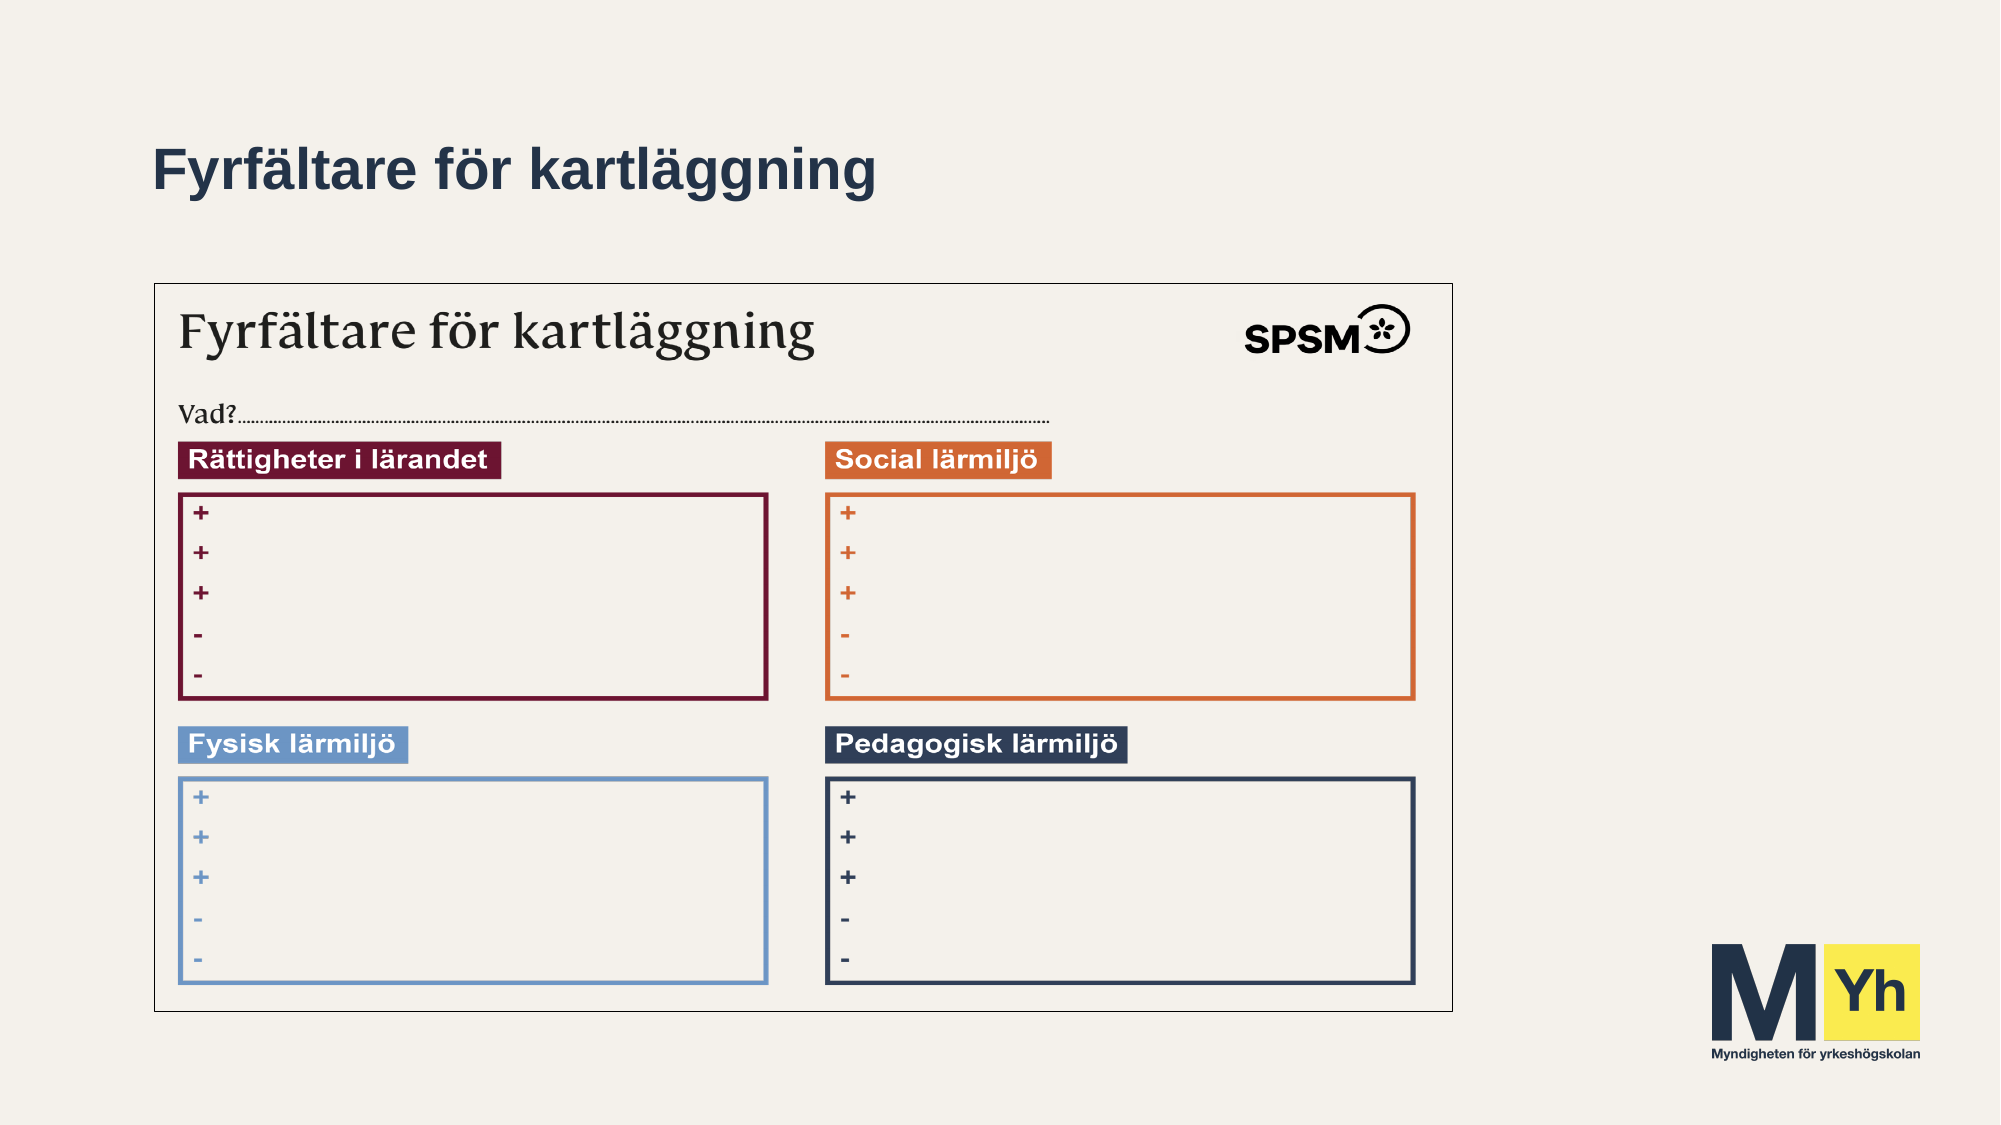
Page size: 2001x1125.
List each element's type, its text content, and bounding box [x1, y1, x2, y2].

title Fyrfältare för kartläggning [137, 113, 1684, 230]
picture [1712, 944, 1920, 1061]
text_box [153, 282, 1454, 1012]
